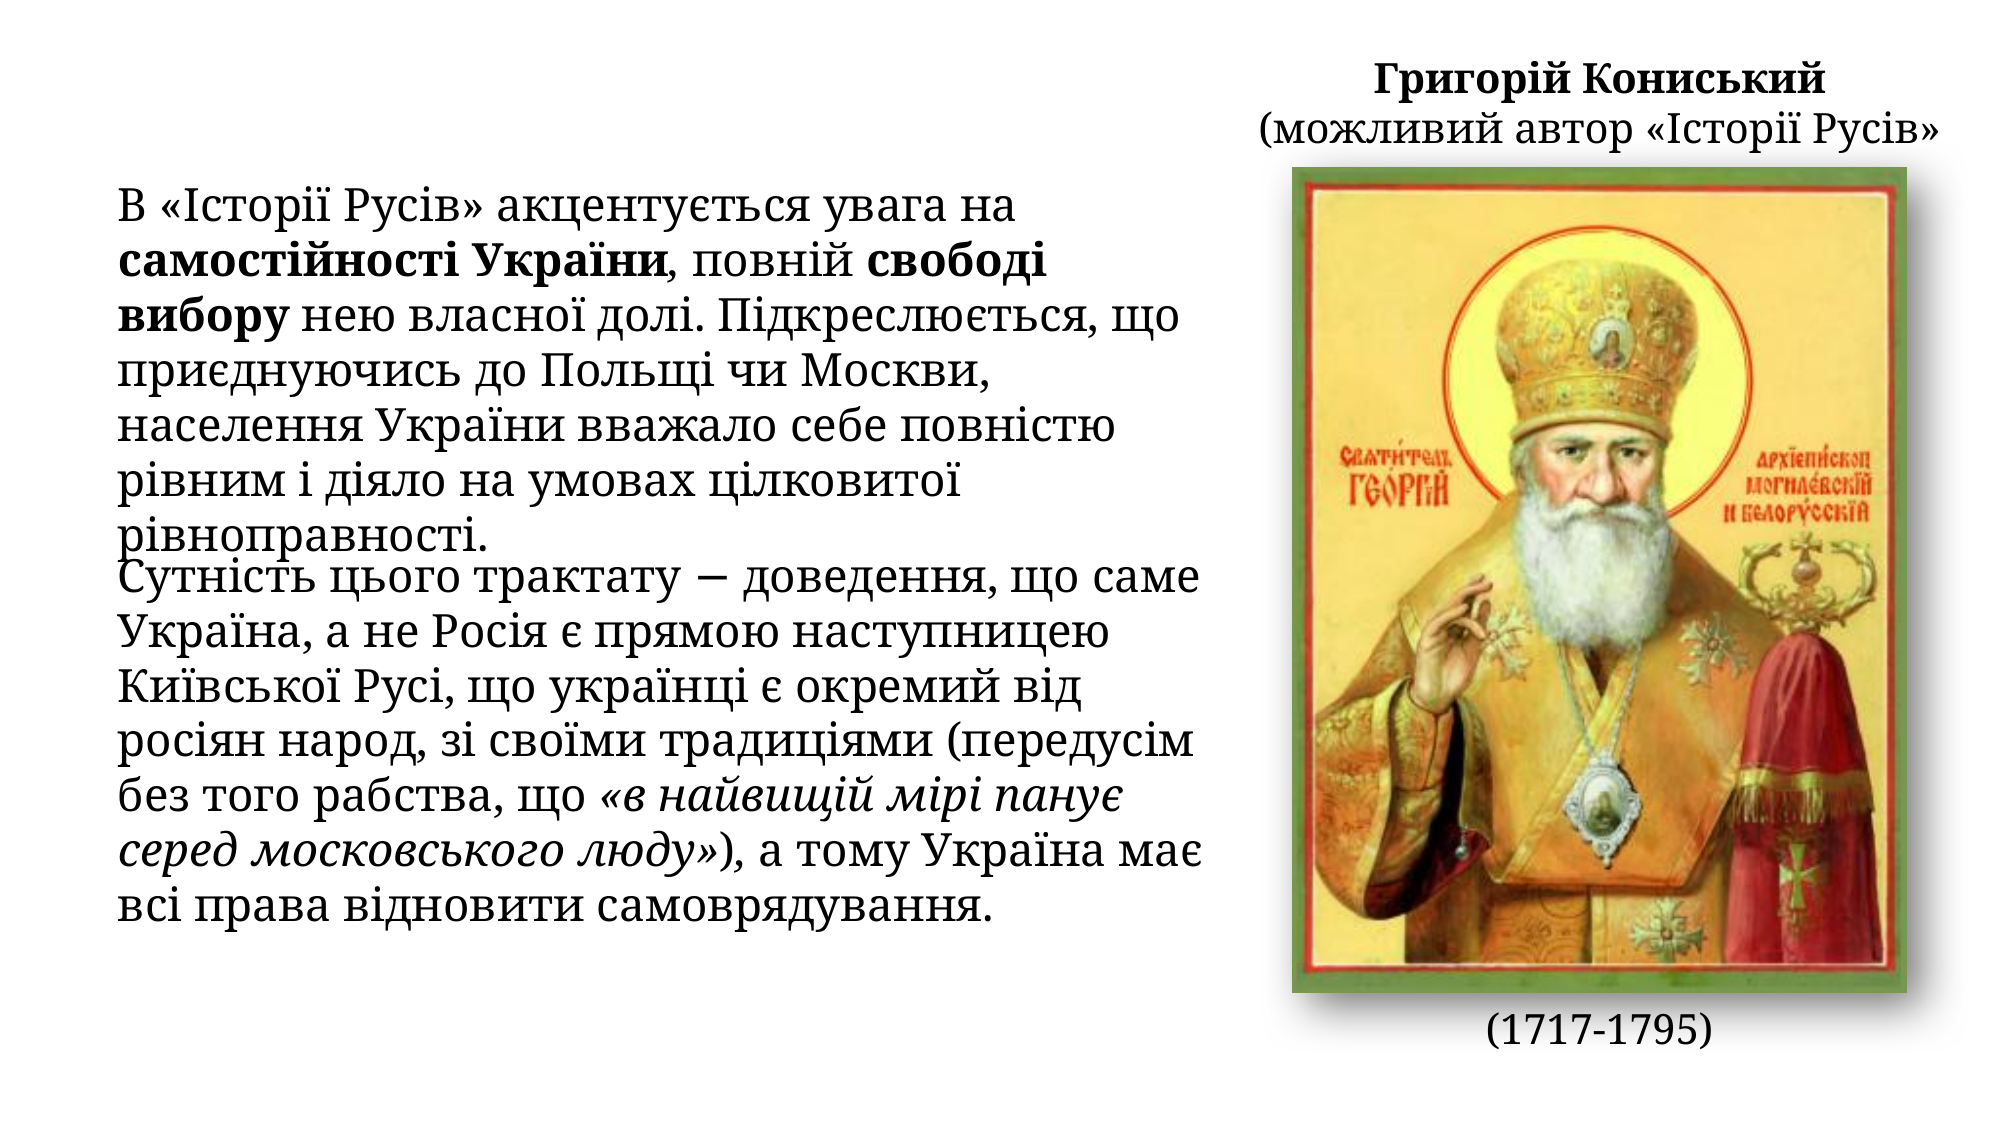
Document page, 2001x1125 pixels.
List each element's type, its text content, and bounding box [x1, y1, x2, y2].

picture [1292, 167, 1907, 993]
text_box В «Історії Русів» акцентується увага на самостійності України, повній свободі вибору нею власної долі. Підкреслюється, що приєднуючись до Польщі чи Москви, населення України вважало себе повністю рівним і діяло на умовах цілковитої рівноправності. [103, 167, 1230, 568]
text_box Сутність цього трактату − доведення, що саме Україна, а не Росія є прямою наступницею Київської Русі, що українці є окремий від росіян народ, зі своїми традиціями (передусім без того рабства, що «в найвищій мірі панує серед московського люду»), а тому Україна має всі права відновити самоврядування. [103, 538, 1232, 939]
text_box (1717-1795) [1470, 995, 1729, 1061]
text_box Григорій Кониський (можливий автор «Історії Русів» [1235, 44, 1964, 160]
